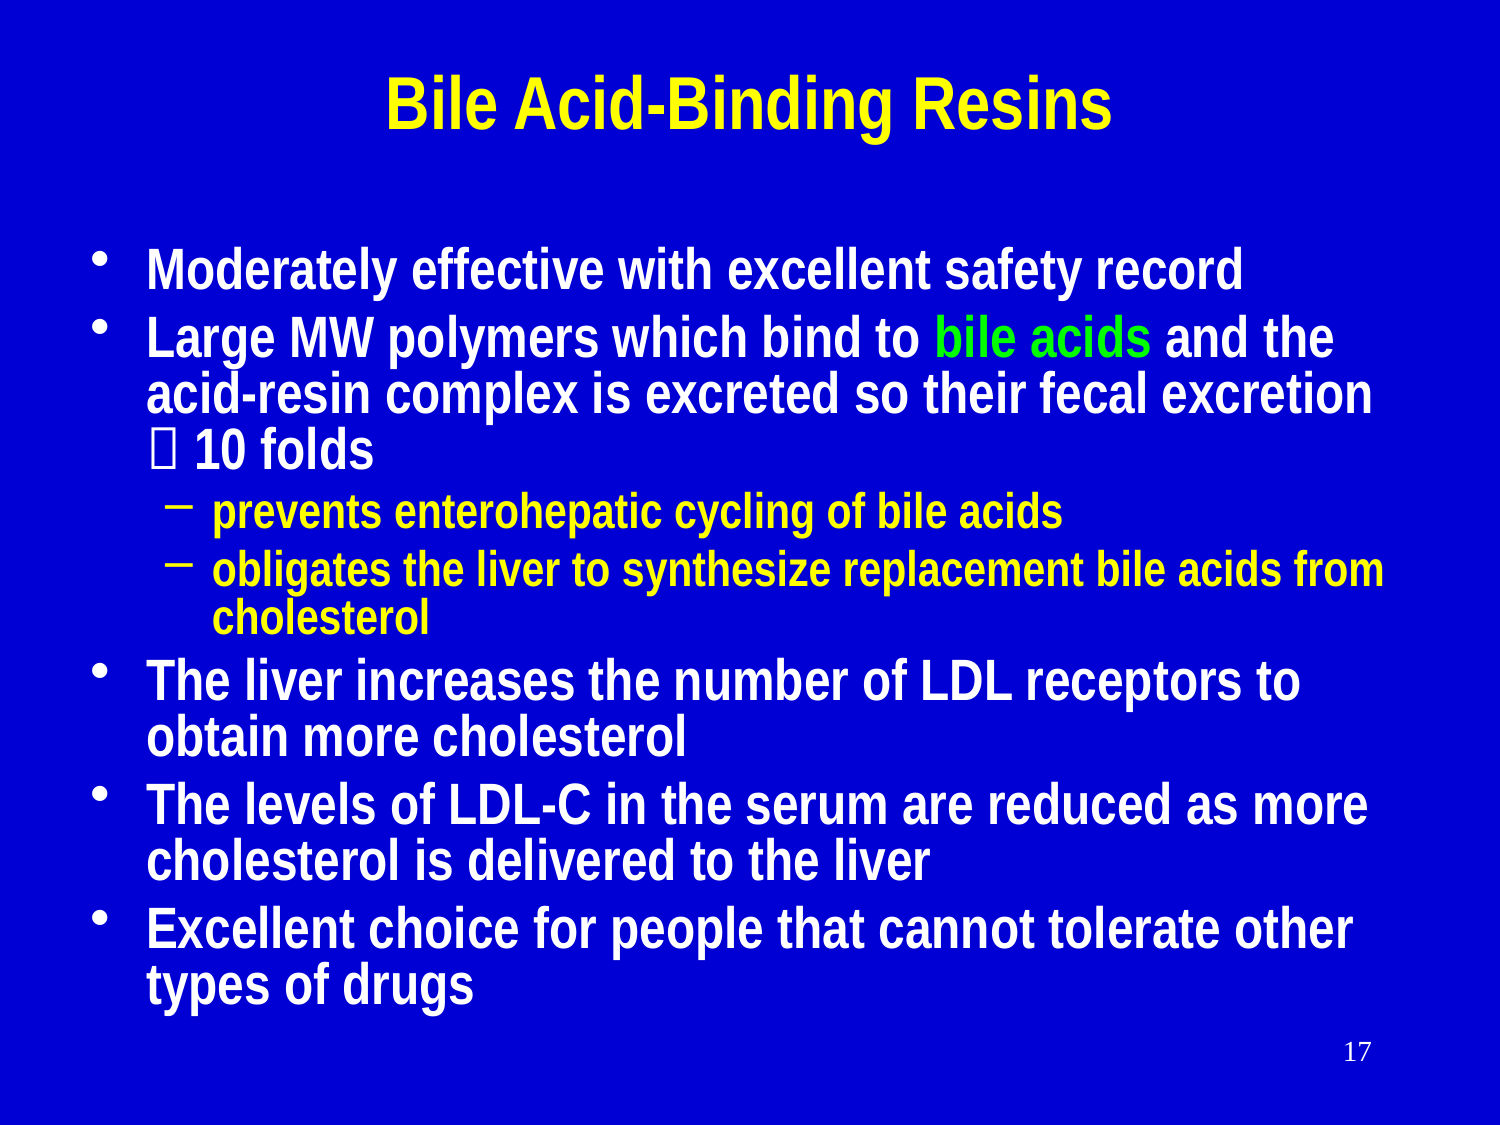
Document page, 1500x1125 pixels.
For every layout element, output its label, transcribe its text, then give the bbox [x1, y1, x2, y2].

list Moderately effective with excellent safety record Large MW polymers which bind to bile acids and the acid-resin complex is excreted so their fecal excretion  10 folds prevents enterohepatic cycling of bile acids obligates the liver to synthesize replacement bile acids from cholesterol The liver increases the number of LDL receptors to obtain more cholesterol The levels of LDL-C in the serum are reduced as more cholesterol is delivered to the liver Excellent choice for people that cannot tolerate other types of drugs [75, 237, 1425, 1125]
title Bile Acid-Binding Resins [75, 62, 1425, 138]
